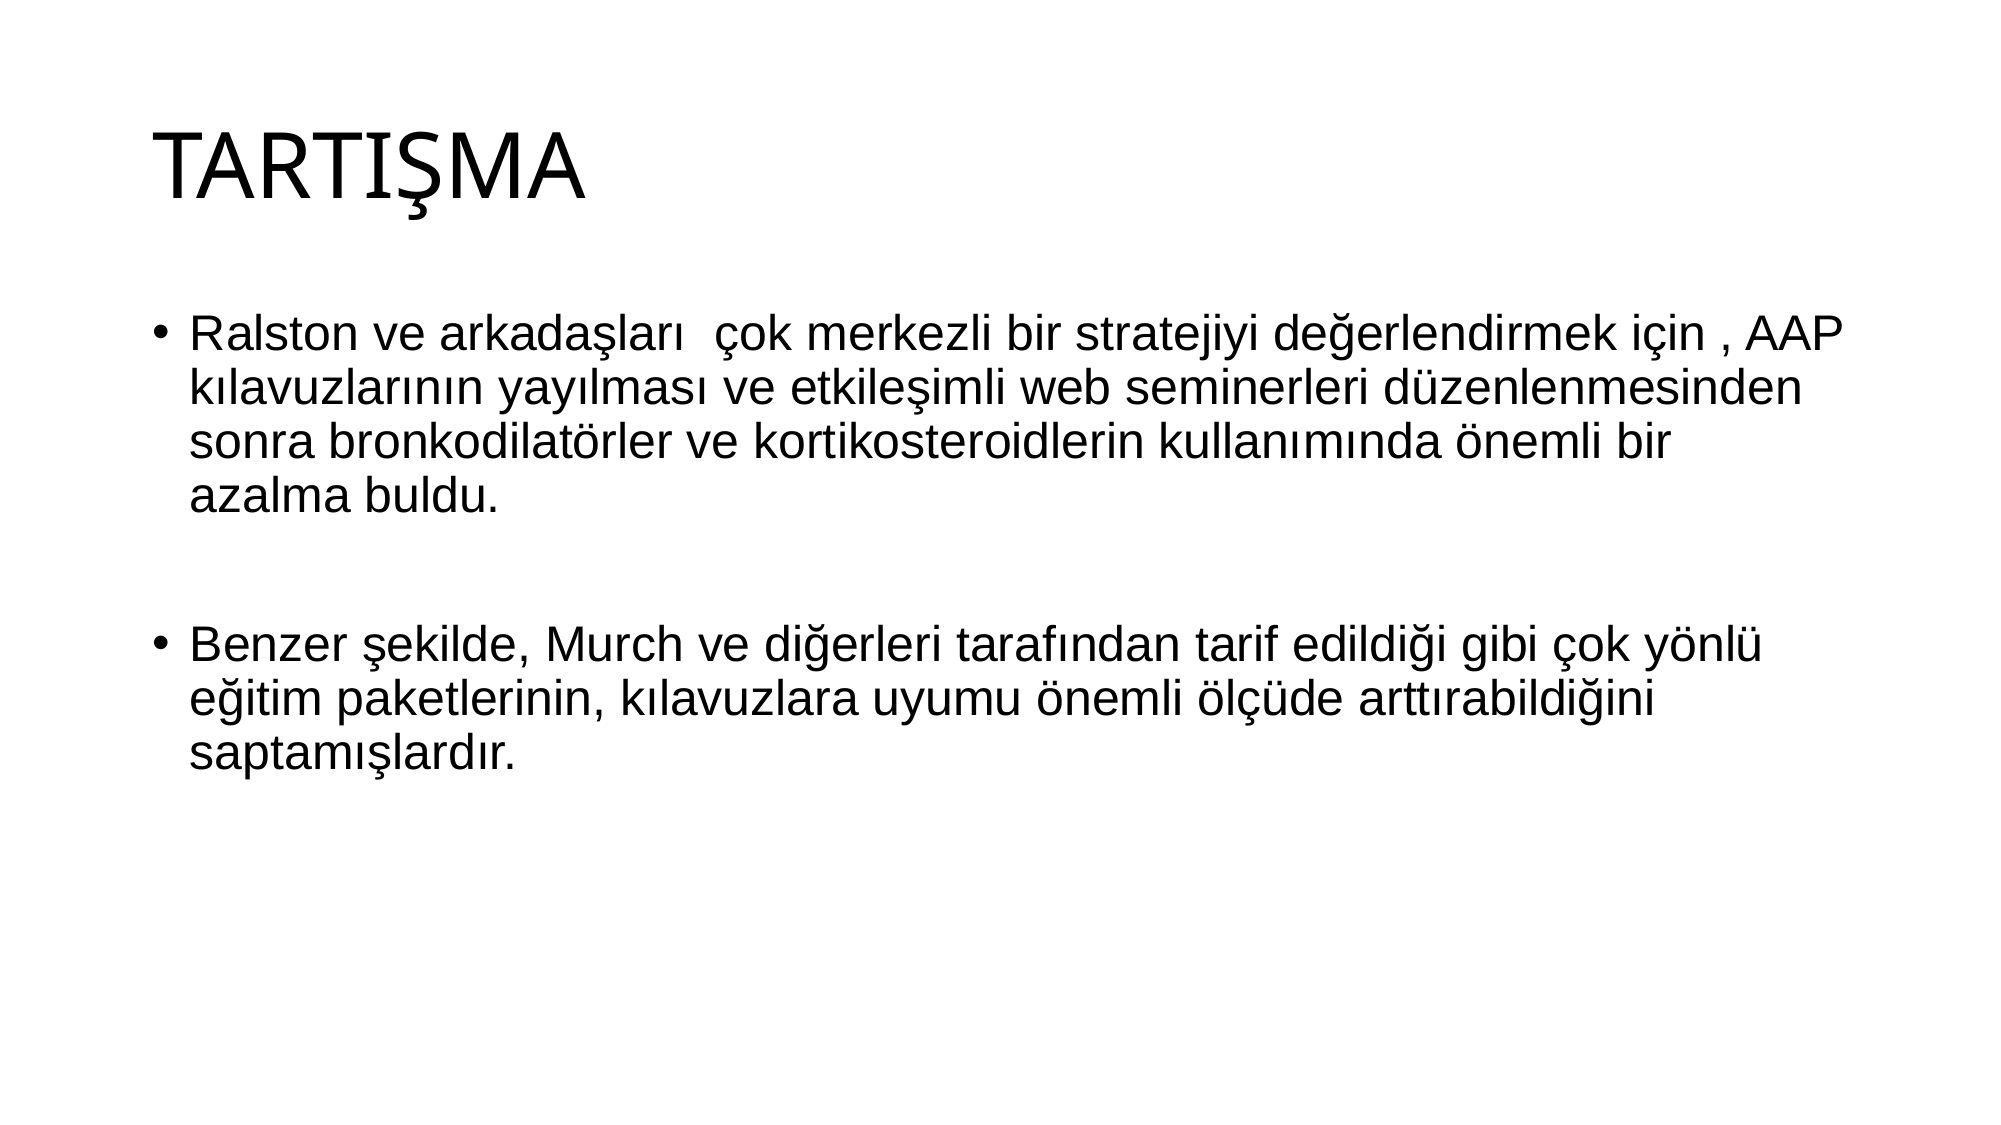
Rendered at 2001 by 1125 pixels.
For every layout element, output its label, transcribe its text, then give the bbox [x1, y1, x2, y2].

title TARTIŞMA [137, 59, 1863, 278]
list Ralston ve arkadaşları çok merkezli bir stratejiyi değerlendirmek için , AAP kılavuzlarının yayılması ve etkileşimli web seminerleri düzenlenmesinden sonra bronkodilatörler ve kortikosteroidlerin kullanımında önemli bir azalma buldu. Benzer şekilde, Murch ve diğerleri tarafından tarif edildiği gibi çok yönlü eğitim paketlerinin, kılavuzlara uyumu önemli ölçüde arttırabildiğini saptamışlardır. [137, 299, 1863, 1014]
